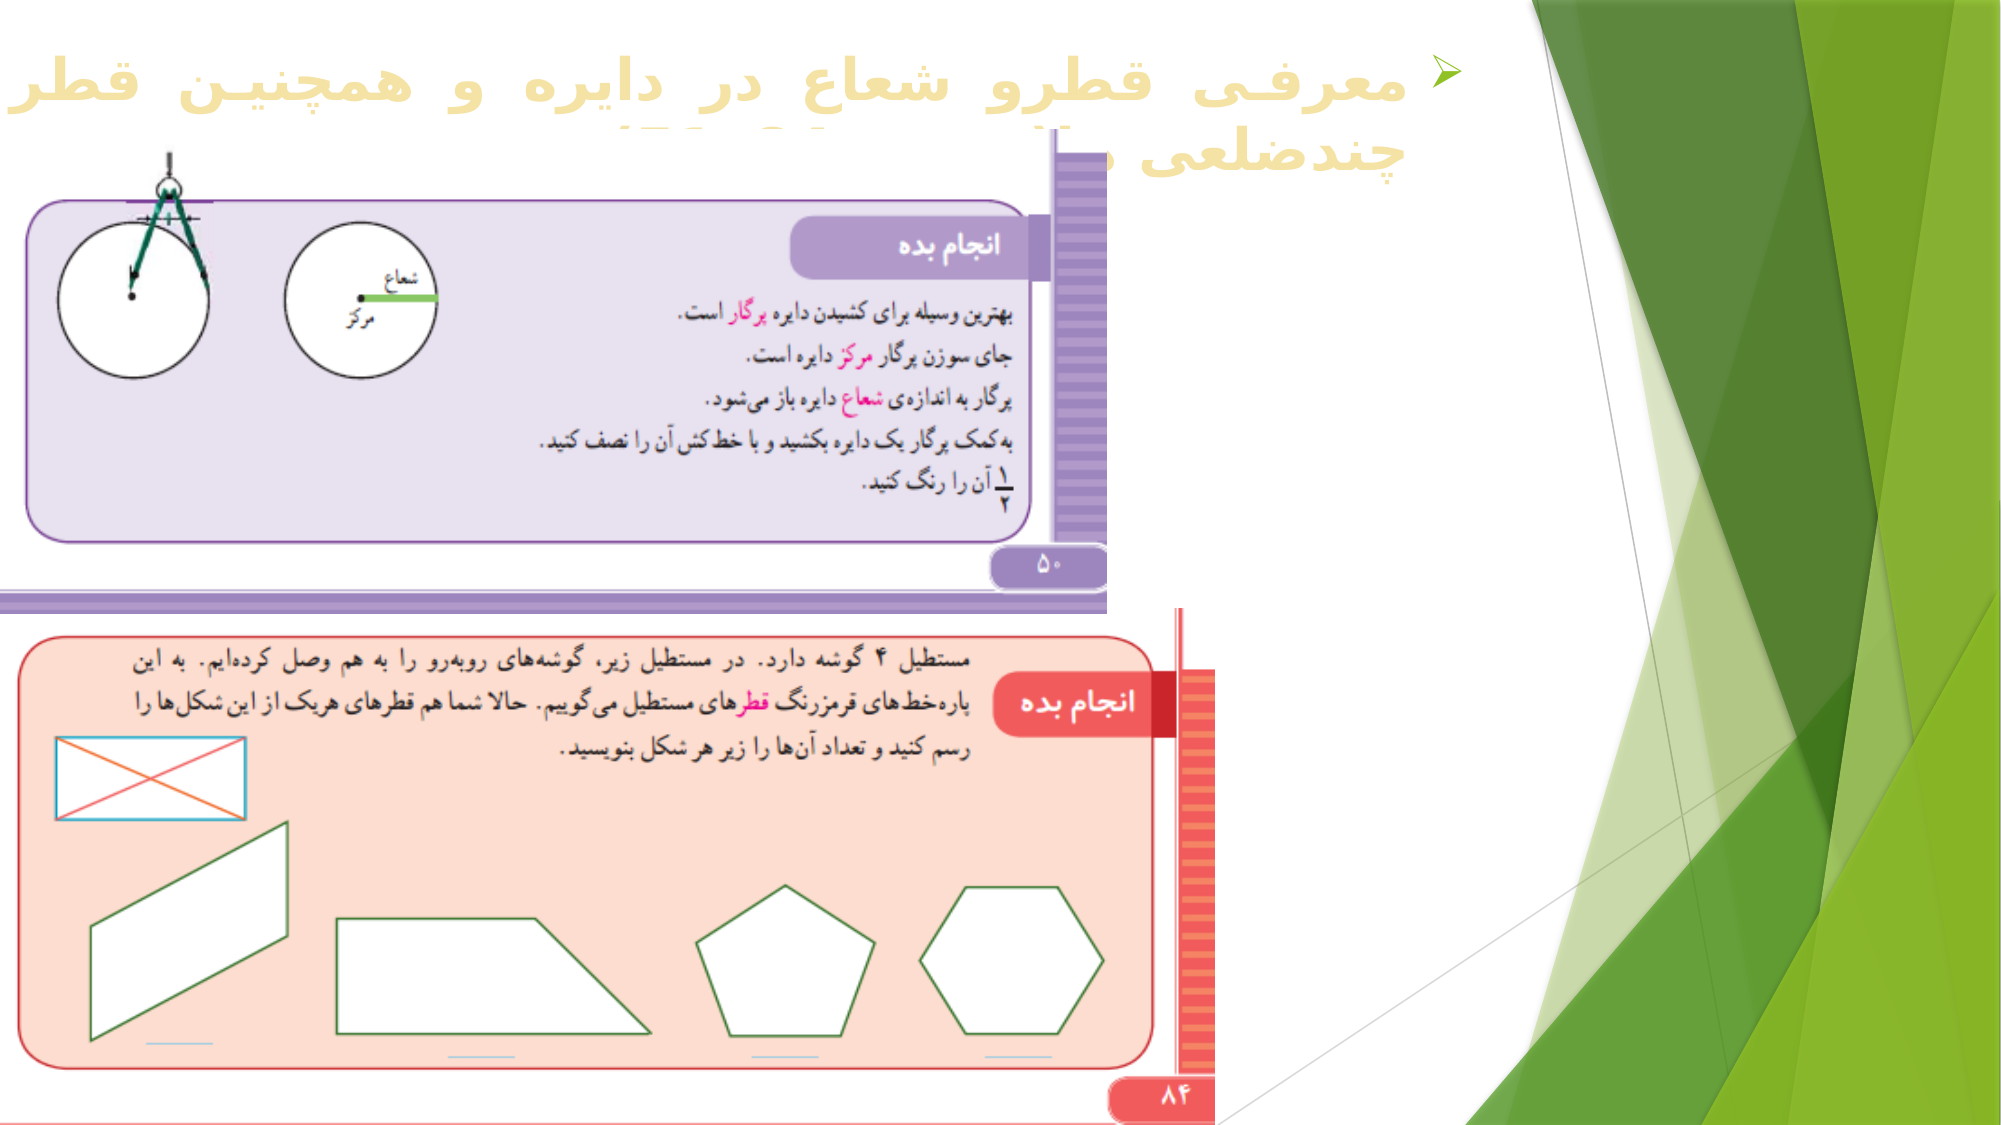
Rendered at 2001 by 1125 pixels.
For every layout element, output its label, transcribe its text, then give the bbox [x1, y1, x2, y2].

picture [0, 128, 1216, 1125]
list معرفی قطرو شعاع در دایره و همچنین قطر در چندضلعی ها(صفحه 84و51) [0, 34, 1482, 1125]
